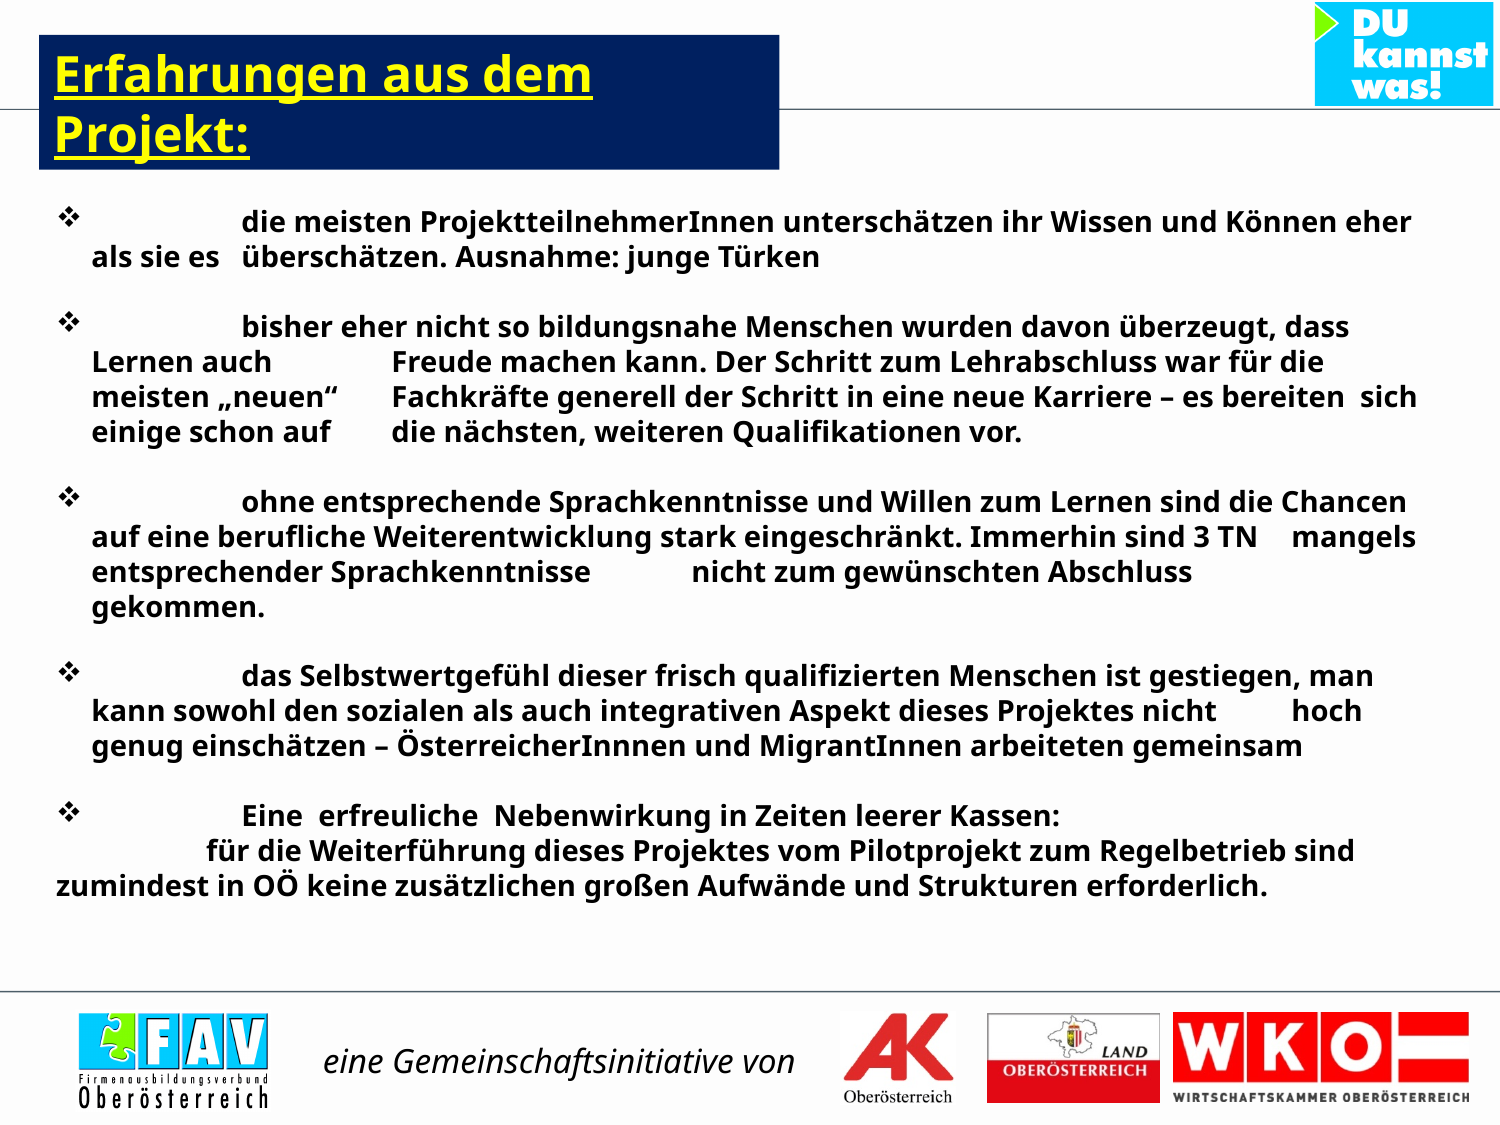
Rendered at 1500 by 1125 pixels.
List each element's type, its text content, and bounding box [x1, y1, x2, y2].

picture [1355, 40, 1377, 67]
picture [1431, 71, 1439, 88]
picture [1386, 80, 1407, 99]
picture [1431, 91, 1440, 99]
picture [987, 1013, 1160, 1103]
picture [1173, 1012, 1469, 1102]
picture [1379, 49, 1401, 67]
picture [1314, 4, 1337, 42]
picture [1352, 80, 1385, 98]
picture [1383, 10, 1407, 36]
picture [1474, 43, 1487, 67]
picture [1406, 49, 1426, 67]
picture [1411, 80, 1427, 99]
text_box die meisten ProjektteilnehmerInnen unterschätzen ihr Wissen und Können eher als sie es überschätzen. Ausnahme: junge Türken bisher eher nicht so bildungsnahe Menschen wurden davon überzeugt, dass Lernen auch Freude machen kann. Der Schritt zum Lehrabschluss war für die meisten „neuen“ Fachkräfte generell der Schritt in eine neue Karriere – es bereiten sich einige schon auf die nächsten, weiteren Qualifikationen vor. ohne entsprechende Sprachkenntnisse und Willen zum Lernen sind die Chancen auf eine berufliche Weiterentwicklung stark eingeschränkt. Immerhin sind 3 TN mangels entsprechender Sprachkenntnisse nicht zum gewünschten Abschluss gekommen. das Selbstwertgefühl dieser frisch qualifizierten Menschen ist gestiegen, man kann sowohl den sozialen als auch integrativen Aspekt dieses Projektes nicht hoch genug einschätzen – ÖsterreicherInnnen und MigrantInnen arbeiteten gemeinsam Eine erfreuliche Nebenwirkung in Zeiten leerer Kassen: für die Weiterführung dieses Projektes vom Pilotprojekt zum Regelbetrieb sind zumindest in OÖ keine zusätzlichen großen Aufwände und Strukturen erforderlich. [41, 160, 1459, 935]
text_box [70, 175, 1460, 959]
picture [75, 1009, 271, 1112]
text_box Erfahrungen aus dem Projekt: [39, 34, 780, 170]
picture [1431, 49, 1452, 67]
picture [1355, 10, 1379, 35]
picture [1456, 48, 1472, 67]
picture [840, 1011, 956, 1105]
